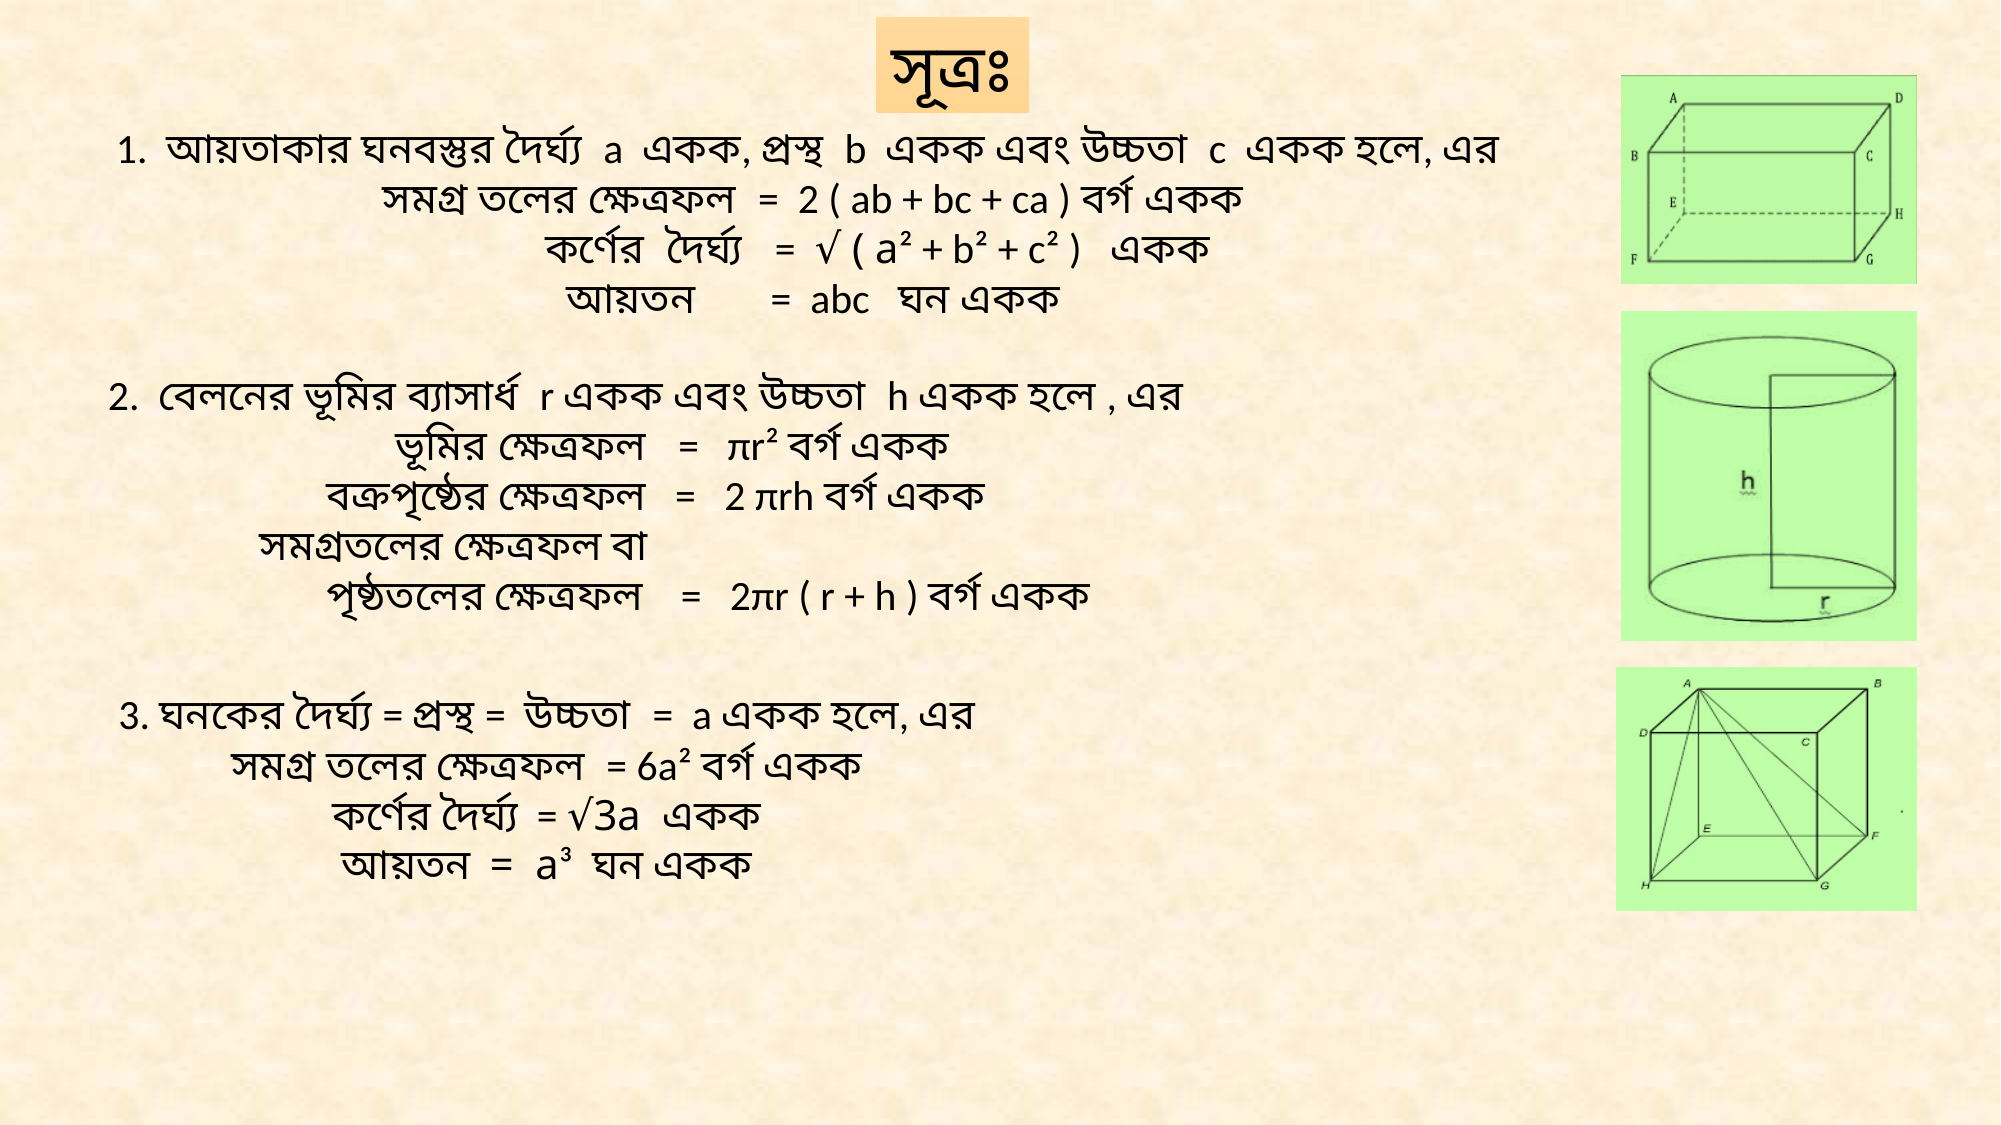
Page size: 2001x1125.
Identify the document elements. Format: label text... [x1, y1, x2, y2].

text_box [0, 0, 2000, 1125]
text_box 1. আয়তাকার ঘনবস্তুর দৈর্ঘ্য a একক, প্রস্থ b একক এবং উচ্চতা c একক হলে, এর সমগ্র তলের ক্ষেত্রফল = 2 ( ab + bc + ca ) বর্গ একক কর্ণের দৈর্ঘ্য = √ ( a² + b² + c² ) একক আয়তন = abc ঘন একক [100, 113, 1526, 379]
text_box সূত্রঃ [876, 17, 1030, 113]
picture [1616, 667, 1917, 911]
text_box 2. বেলনের ভূমির ব্যাসার্ধ r একক এবং উচ্চতা h একক হলে , এর ভূমির ক্ষেত্রফল = πr² বর্গ একক বক্রপৃষ্ঠের ক্ষেত্রফল = 2 πrh বর্গ একক সমগ্রতলের ক্ষেত্রফল বা পৃষ্ঠতলের ক্ষেত্রফল = 2πr ( r + h ) বর্গ একক [92, 361, 1199, 627]
picture [1621, 311, 1917, 641]
text_box 3. ঘনকের দৈর্ঘ্য = প্রস্থ = উচ্চতা = a একক হলে, এর সমগ্র তলের ক্ষেত্রফল = 6a² বর্গ একক কর্ণের দৈর্ঘ্য = √3a একক আয়তন = a³ ঘন একক [103, 680, 991, 896]
picture [1621, 75, 1917, 284]
